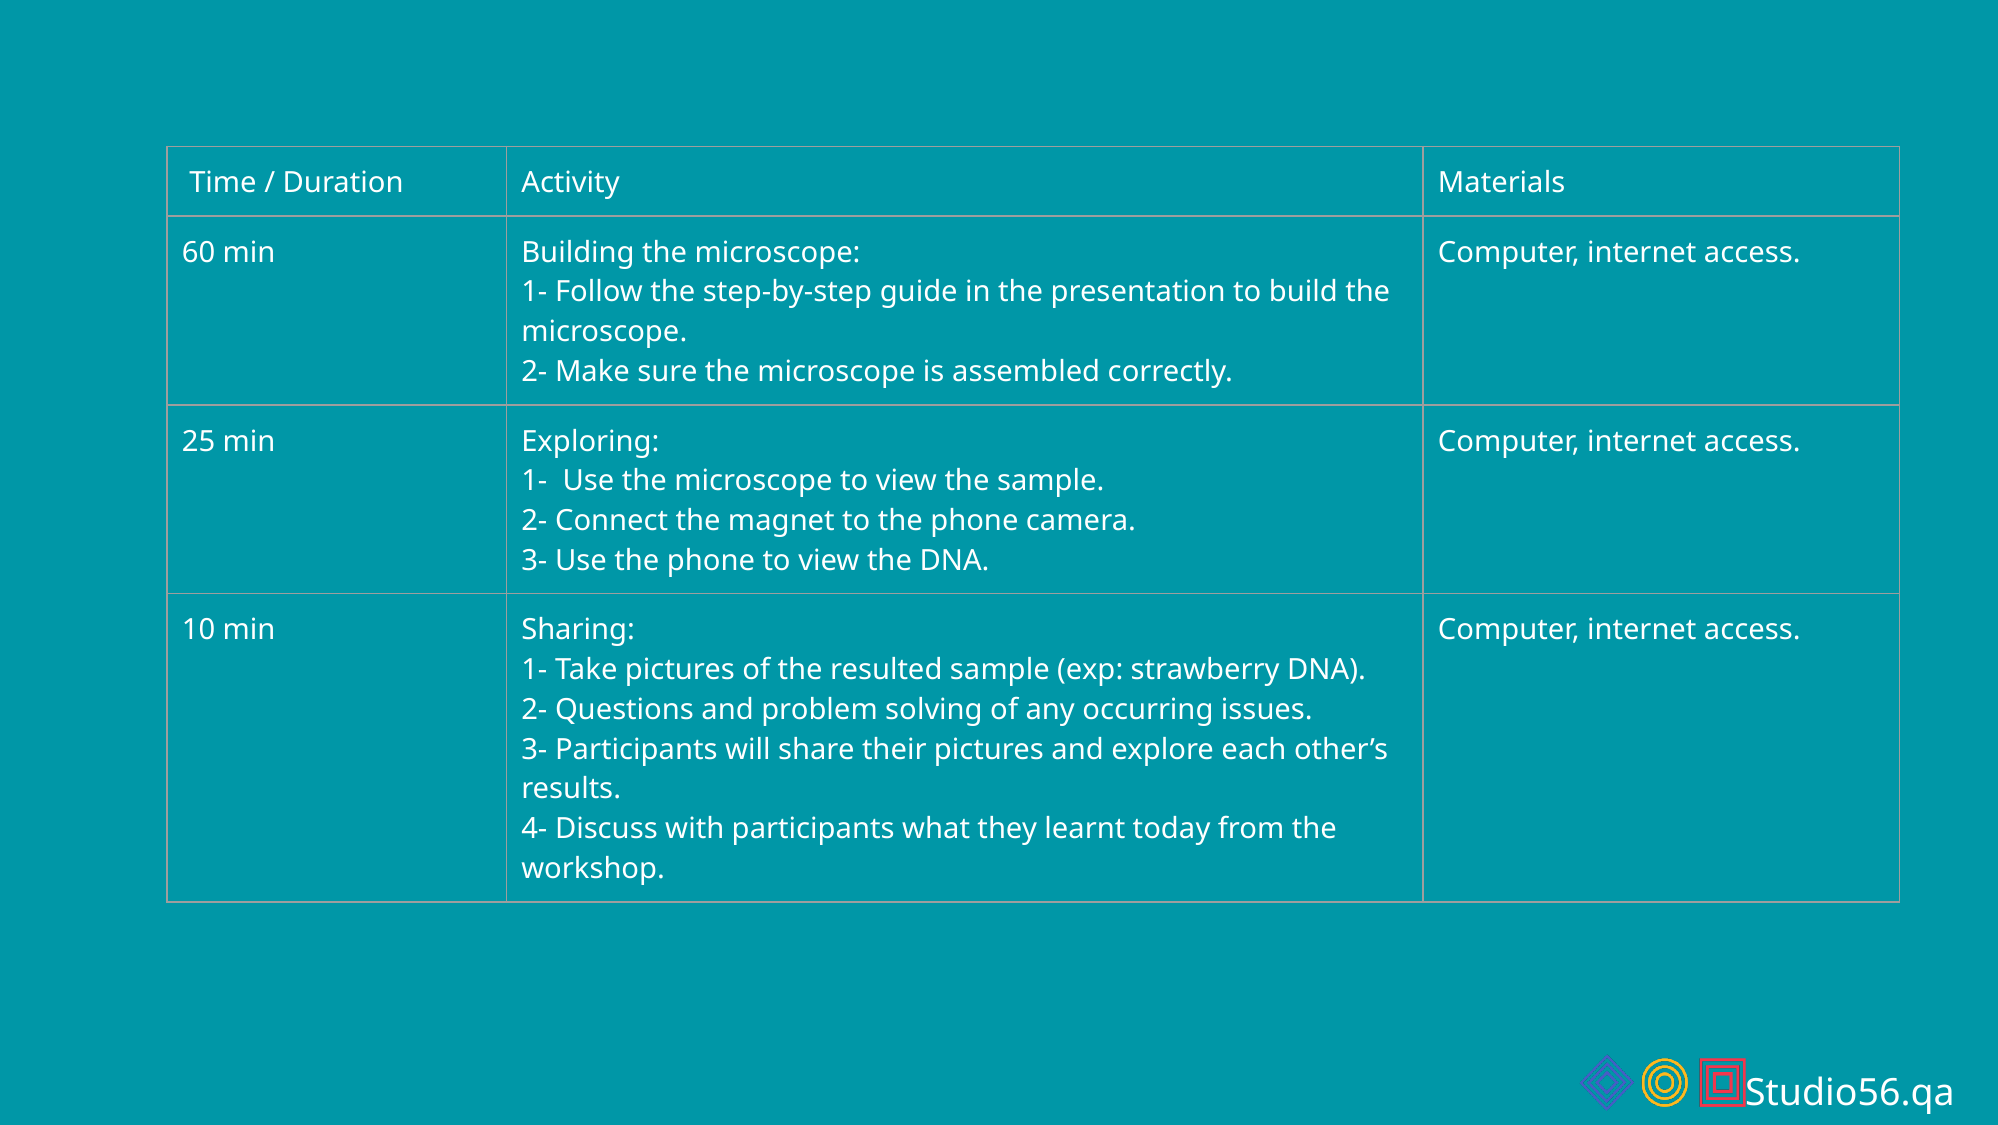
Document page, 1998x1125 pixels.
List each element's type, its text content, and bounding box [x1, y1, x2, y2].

table_cell Computer, internet access. [1424, 217, 1899, 404]
table_cell 25 min [168, 406, 506, 593]
table_header Materials [1424, 147, 1899, 215]
table_cell 60 min [168, 217, 506, 404]
table_cell Computer, internet access. [1424, 594, 1899, 901]
table_header Time / Duration [168, 147, 506, 215]
table_header Activity [507, 147, 1422, 215]
table_cell Exploring: 1- Use the microscope to view the sample. 2- Connect the magnet to the phone camera. 3- Use the phone to view the DNA. [507, 406, 1422, 593]
table_cell 10 min [168, 594, 506, 901]
text_box Studio56.qa [1747, 1060, 1963, 1121]
picture [1577, 1051, 1750, 1113]
table_cell Computer, internet access. [1424, 406, 1899, 593]
table_cell Building the microscope: 1- Follow the step-by-step guide in the presentation to build the microscope. 2- Make sure the microscope is assembled correctly. [507, 217, 1422, 404]
table_cell Sharing: 1- Take pictures of the resulted sample (exp: strawberry DNA). 2- Questions and problem solving of any occurring issues. 3- Participants will share their pictures and explore each other’s results. 4- Discuss with participants what they learnt today from the workshop. [507, 594, 1422, 901]
